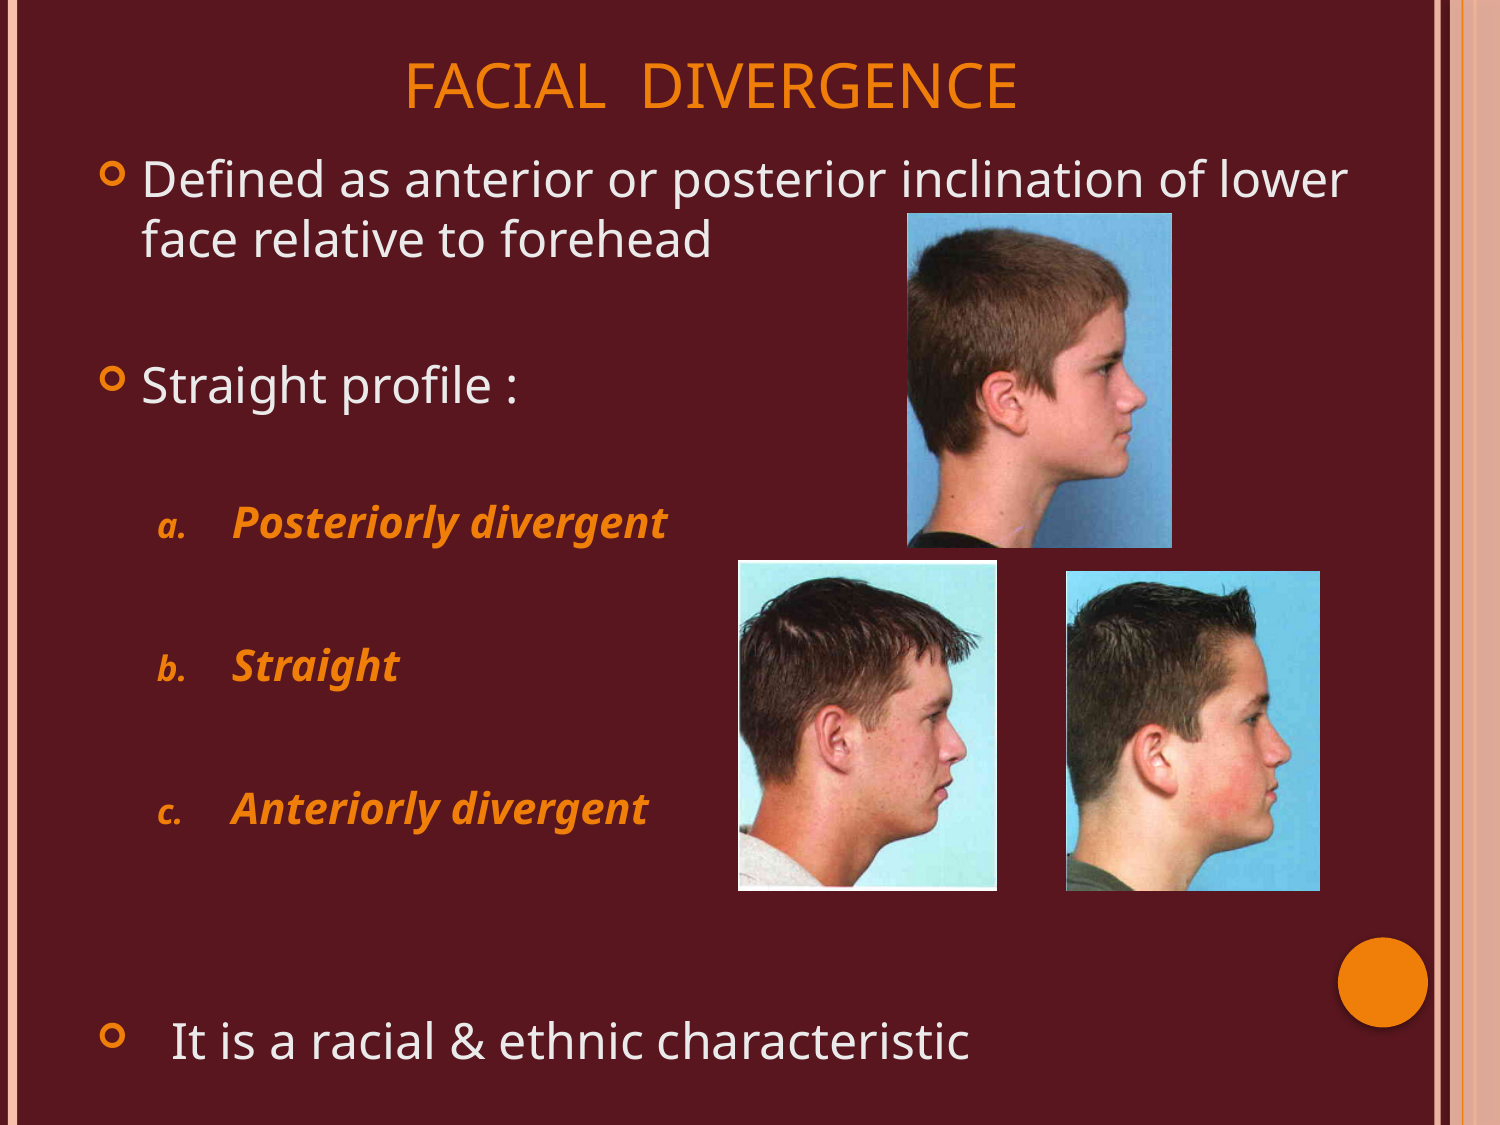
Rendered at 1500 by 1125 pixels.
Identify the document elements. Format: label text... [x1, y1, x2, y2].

title FACIAL DIVERGENCE [99, 0, 1325, 129]
picture [737, 560, 997, 892]
list Defined as anterior or posterior inclination of lower face relative to forehead Straight profile : Posteriorly divergent Straight Anteriorly divergent It is a racial & ethnic characteristic [82, 140, 1395, 1090]
picture [1065, 570, 1321, 892]
picture [907, 212, 1173, 549]
